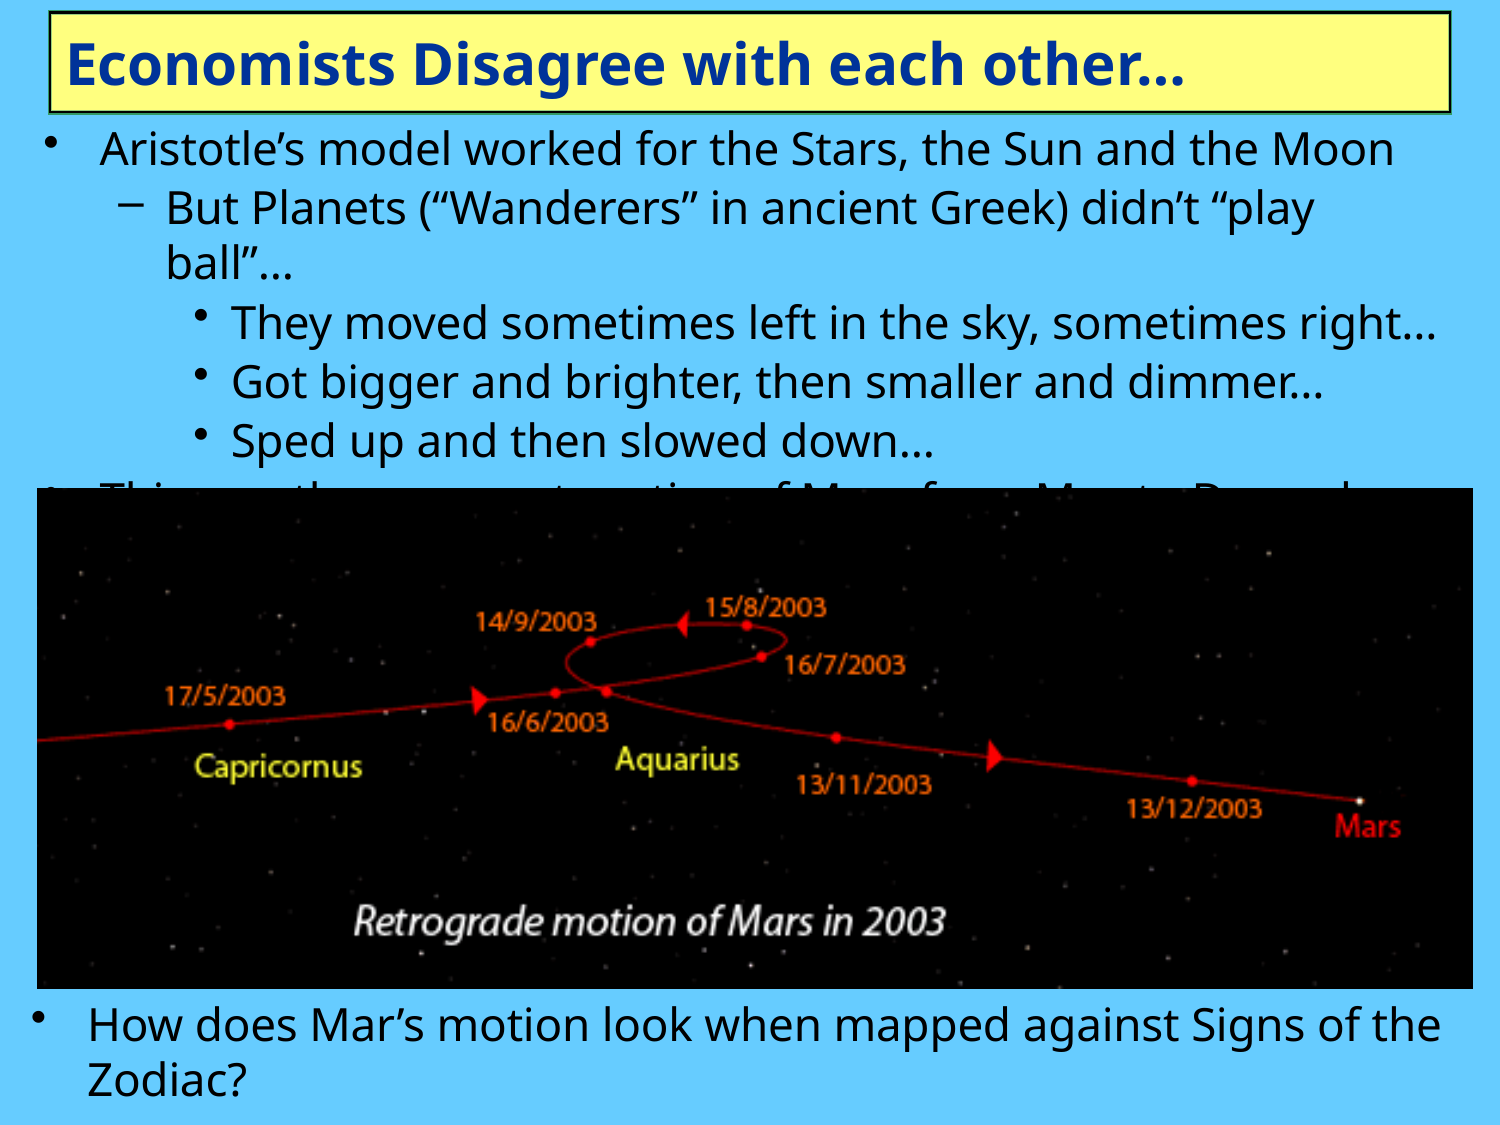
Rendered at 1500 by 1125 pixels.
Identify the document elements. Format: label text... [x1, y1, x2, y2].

picture [37, 487, 1474, 989]
list Aristotle’s model worked for the Stars, the Sun and the Moon But Planets (“Wanderers” in ancient Greek) didn’t “play ball”… They moved sometimes left in the sky, sometimes right… Got bigger and brighter, then smaller and dimmer… Sped up and then slowed down… This was the apparent motion of Mars from May to December 2003: [37, 112, 1450, 413]
title Economists Disagree with each other… [49, 11, 1451, 113]
text_box How does Mar’s motion look when mapped against Signs of the Zodiac? [24, 988, 1475, 1050]
